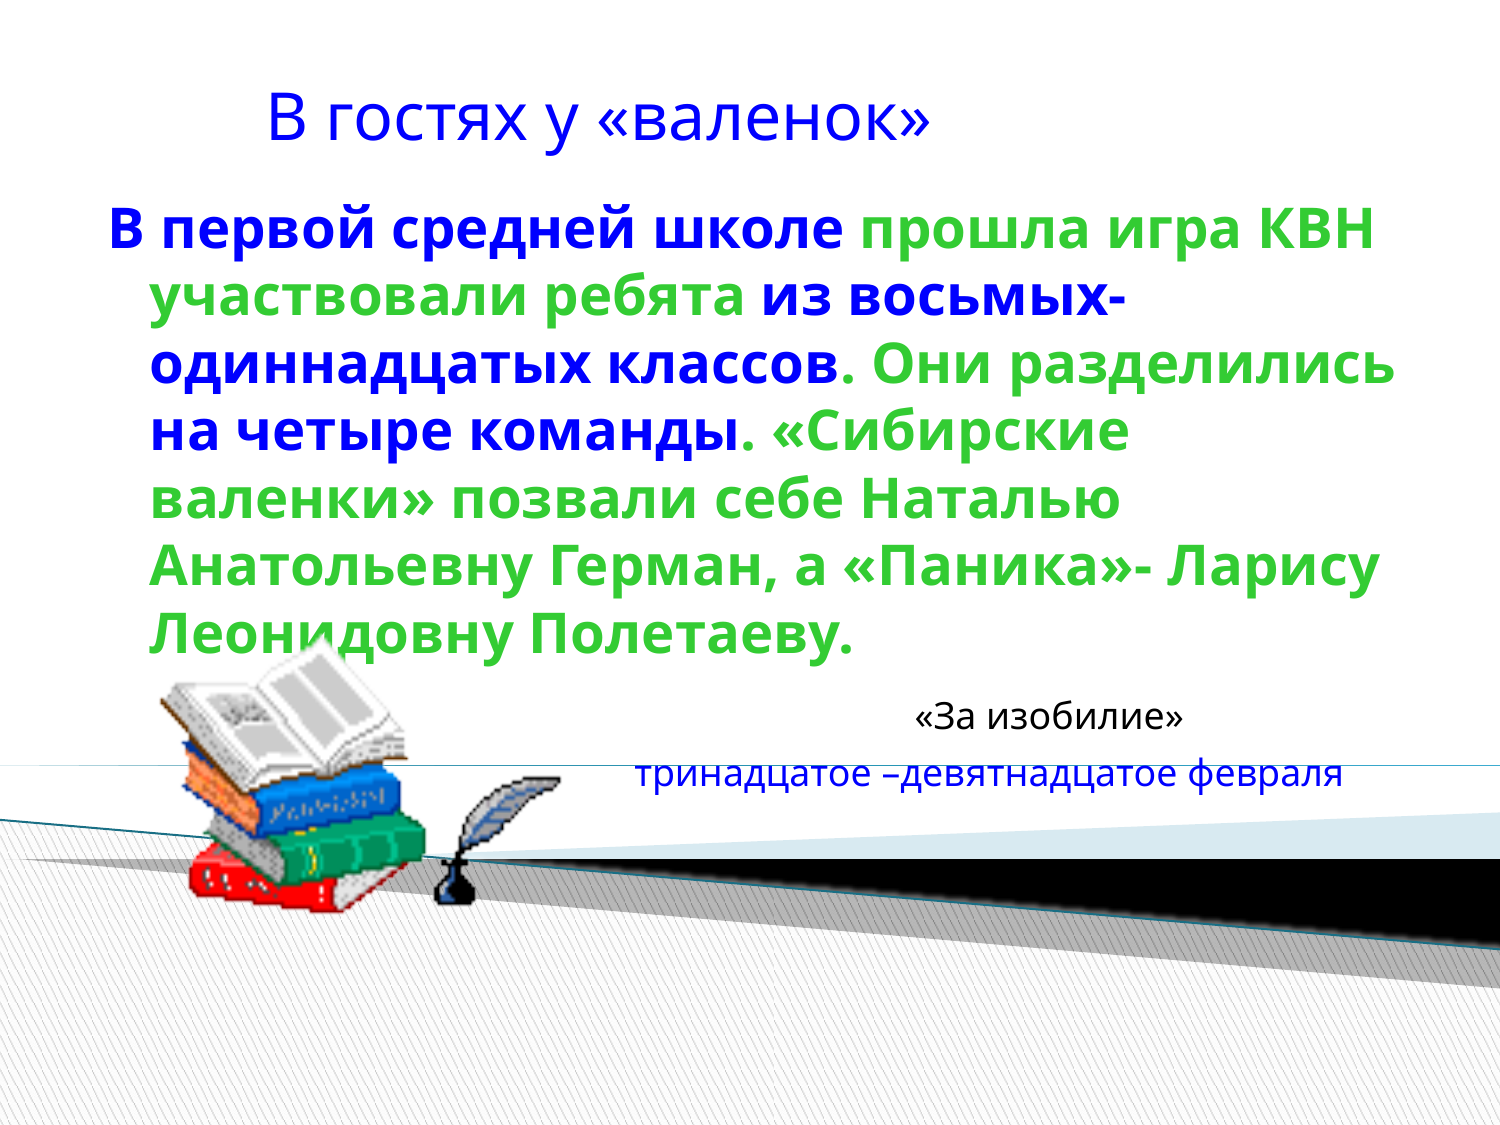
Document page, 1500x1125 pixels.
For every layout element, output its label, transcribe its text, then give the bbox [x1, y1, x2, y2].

picture [147, 597, 574, 920]
list В первой средней школе прошла игра КВН участвовали ребята из восьмых-одиннадцатых классов. Они разделились на четыре команды. «Сибирские валенки» позвали себе Наталью Анатольевну Герман, а «Паника»- Ларису Леонидовну Полетаеву. «За изобилие» тринадцатое –девятнадцатое февраля [74, 184, 1426, 986]
title В гостях у «валенок» [77, 66, 1428, 242]
